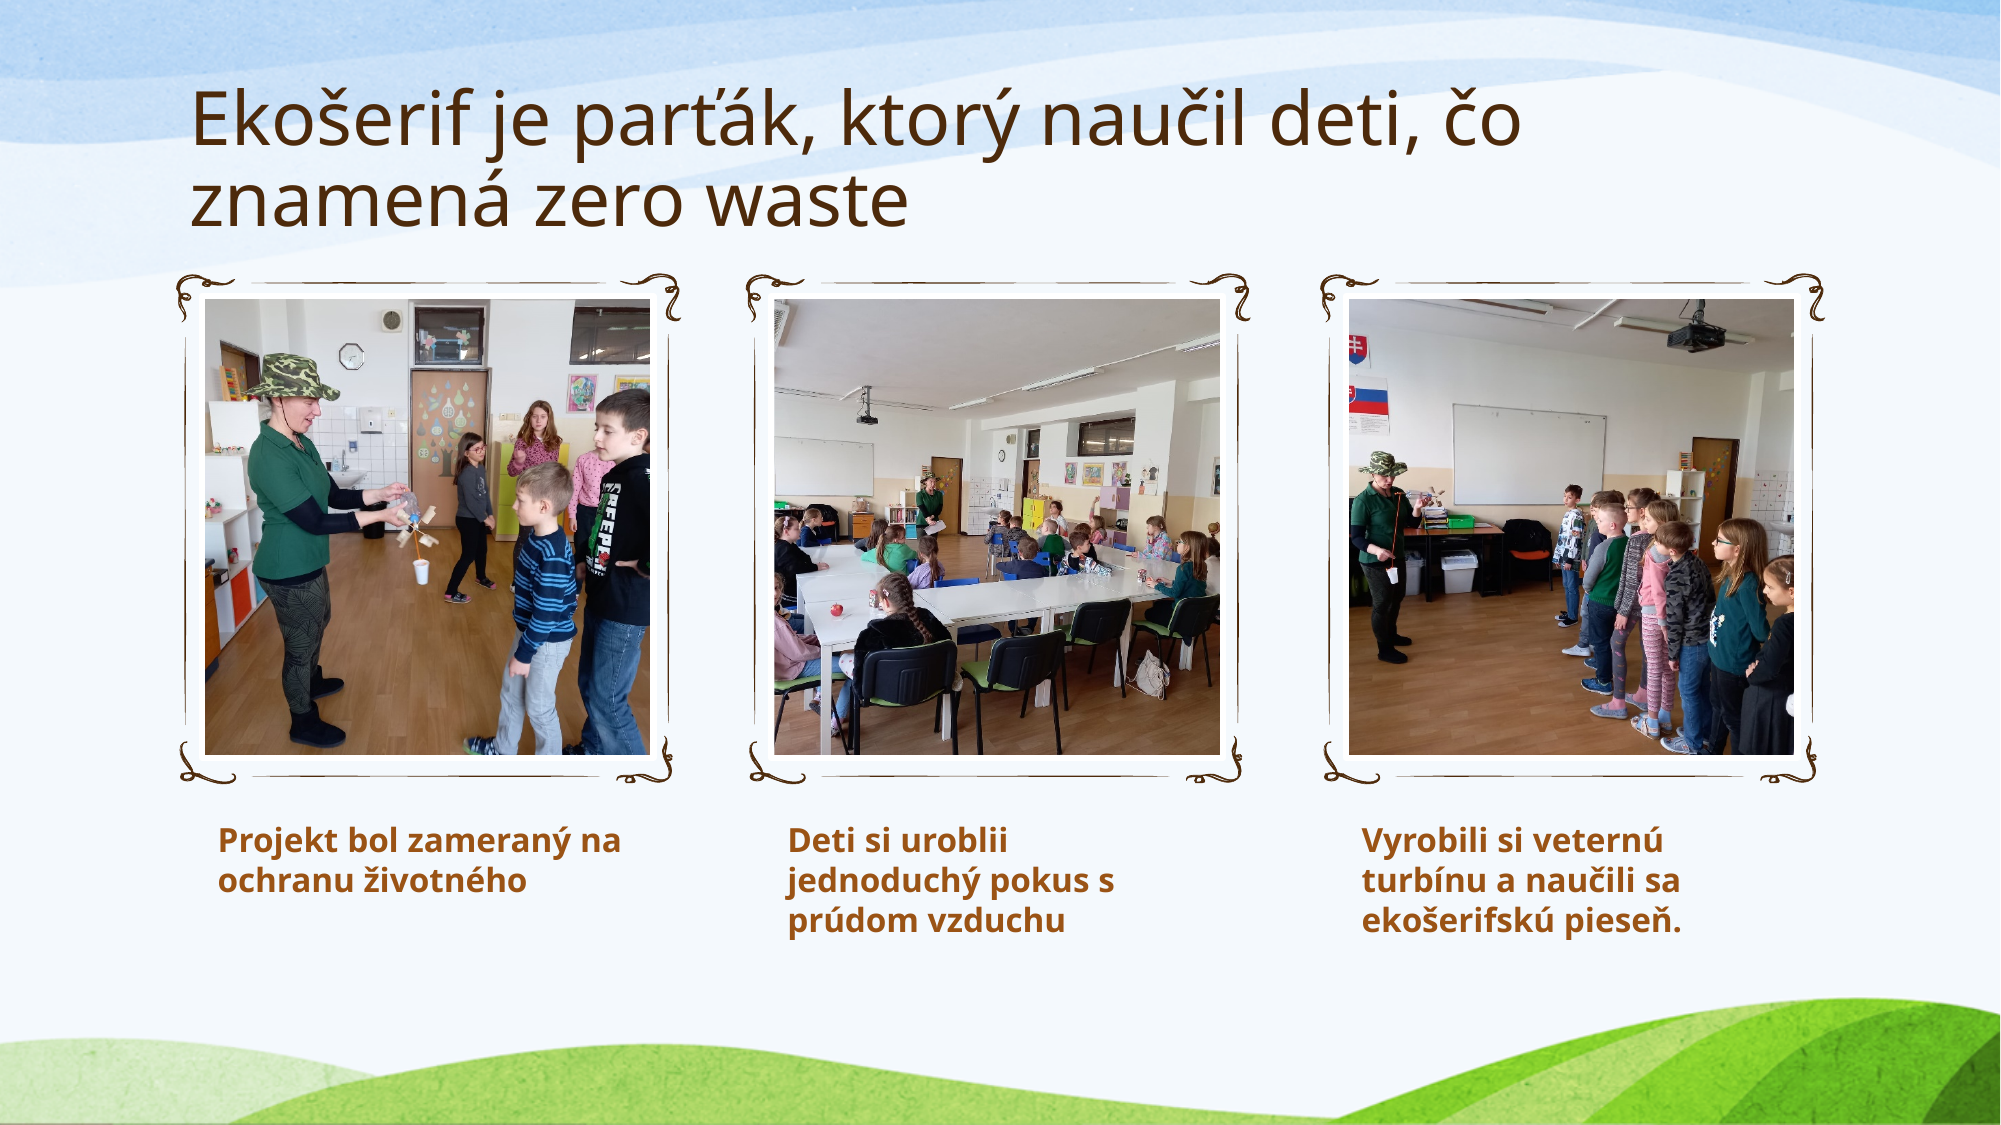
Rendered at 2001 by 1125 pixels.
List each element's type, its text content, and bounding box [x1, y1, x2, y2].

list Projekt bol zameraný na ochranu životného [202, 811, 653, 962]
picture [0, 0, 2001, 1125]
list Vyrobili si veternú turbínu a naučili sa ekošerifskú pieseň. [1346, 811, 1797, 962]
title Ekošerif je parťák, ktorý naučil deti, čo znamená zero waste [174, 50, 1825, 250]
list Deti si uroblii jednoduchý pokus s prúdom vzduchu [772, 811, 1223, 962]
